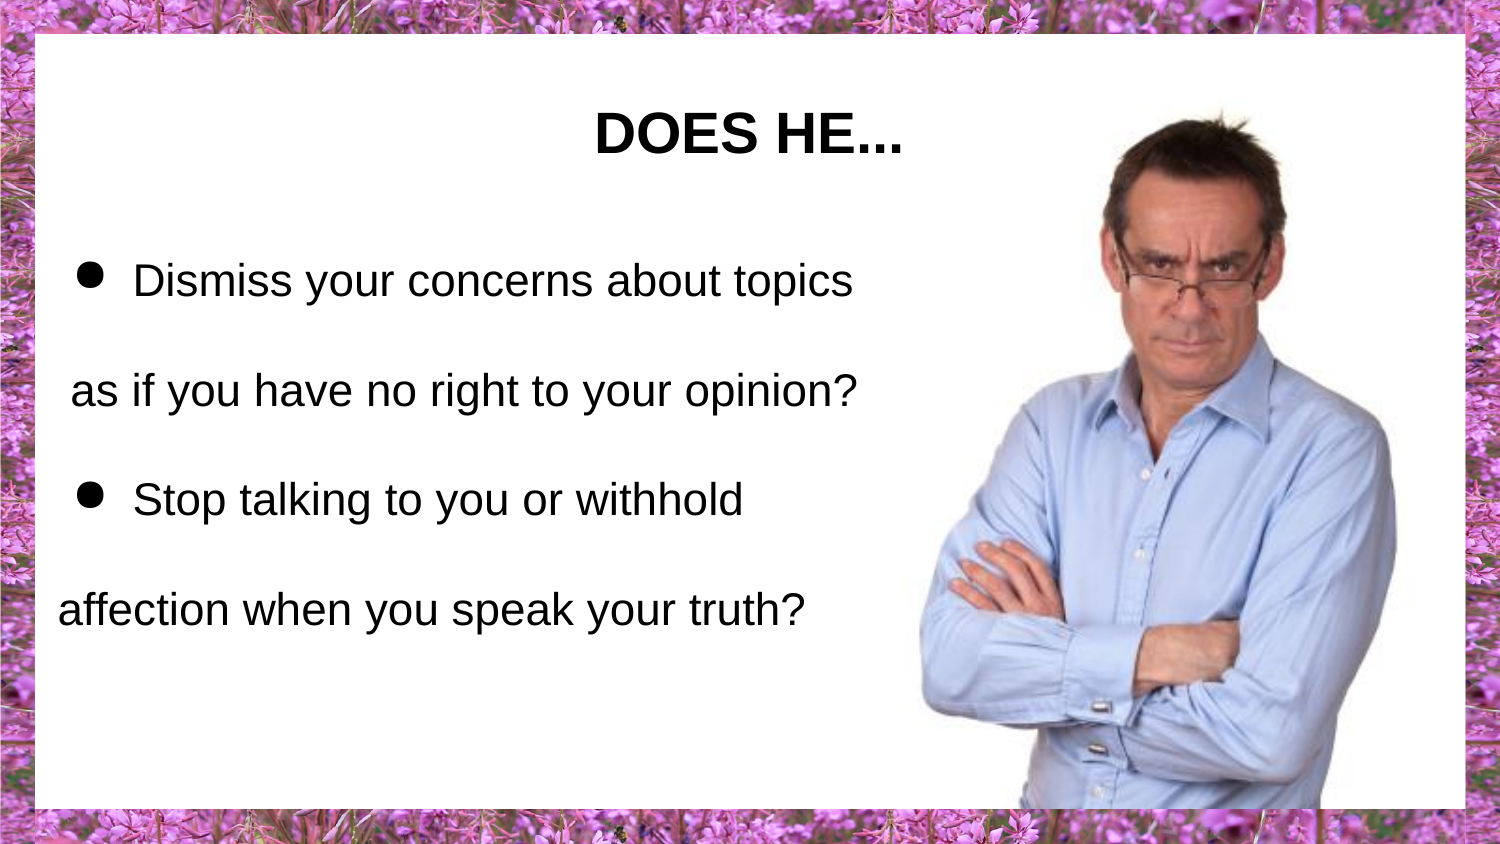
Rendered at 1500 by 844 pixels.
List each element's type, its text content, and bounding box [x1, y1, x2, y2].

picture [0, 0, 1500, 844]
title DOES HE... [51, 80, 1449, 175]
title Dismiss your concerns about topics as if you have no right to your opinion? Stop talking to you or withhold affection when you speak your truth? [42, 180, 838, 664]
